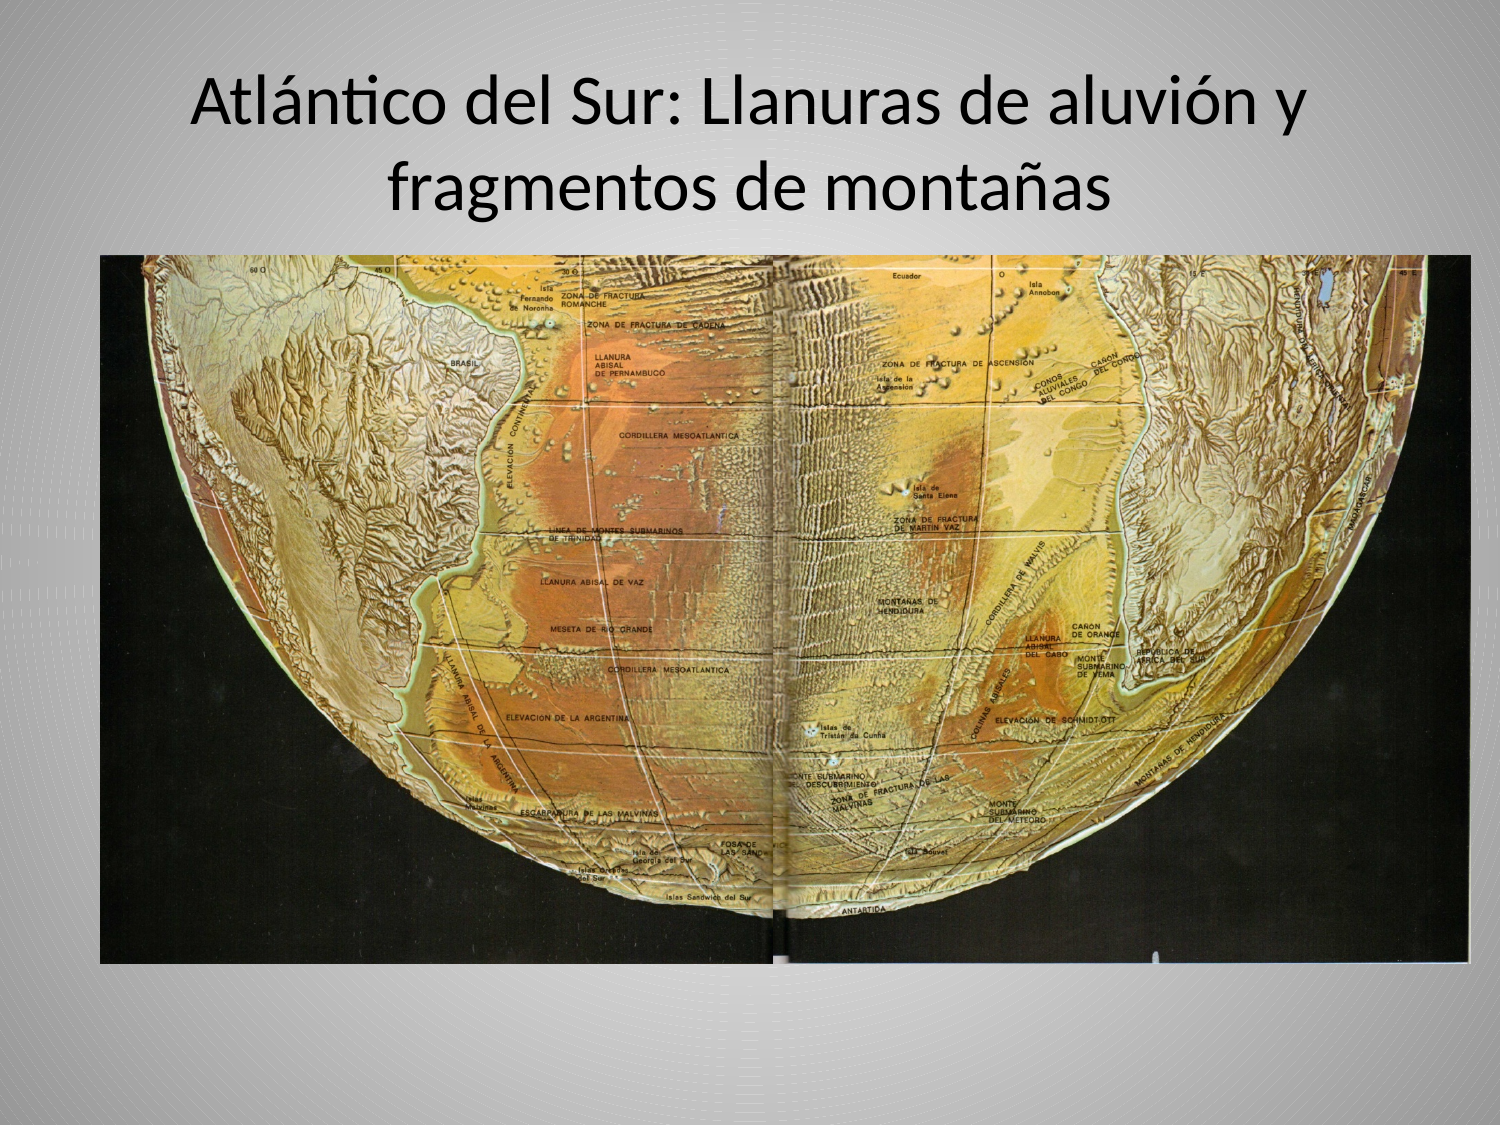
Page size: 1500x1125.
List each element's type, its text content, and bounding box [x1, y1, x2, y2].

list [100, 255, 771, 965]
title Atlántico del Sur: Llanuras de aluvión y fragmentos de montañas [75, 45, 1425, 233]
picture [773, 255, 1471, 965]
